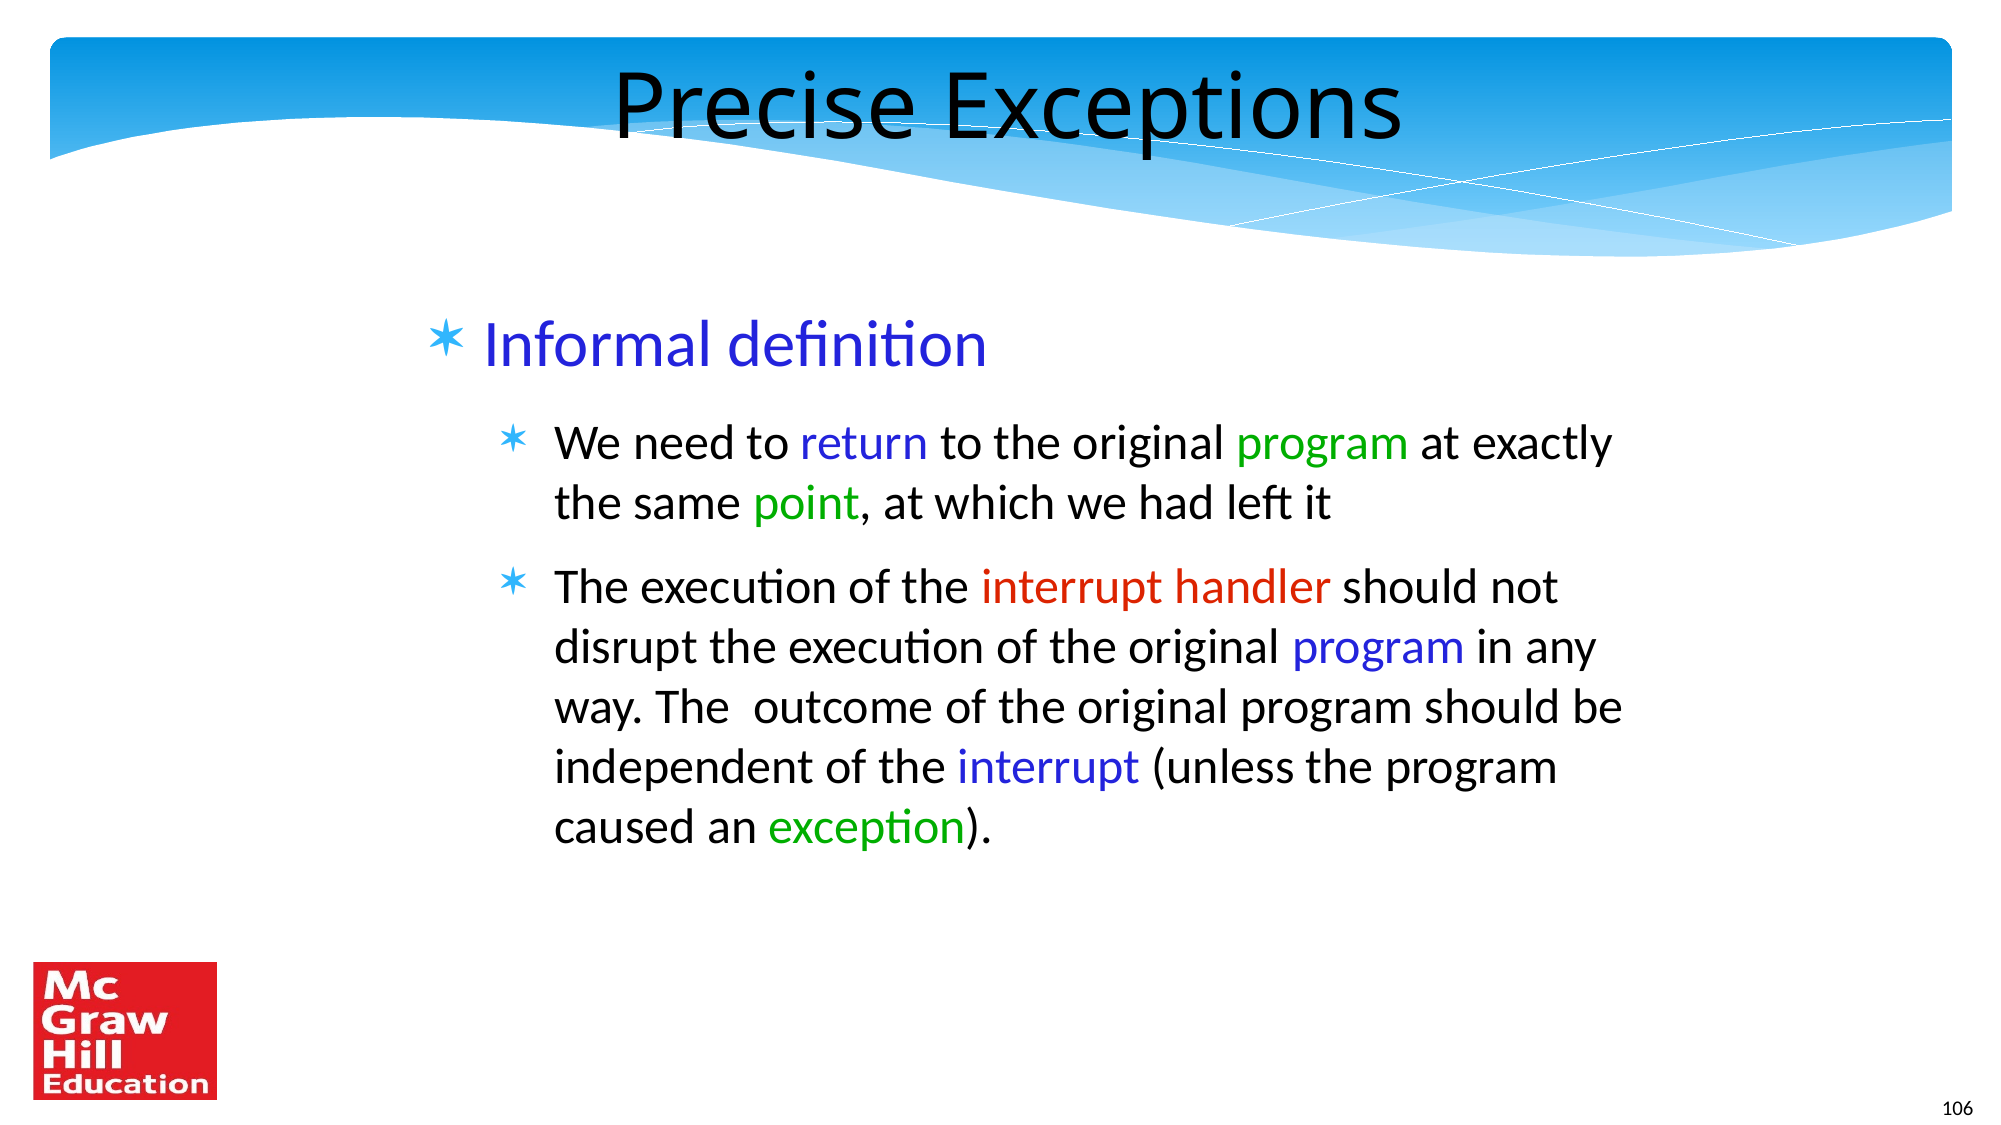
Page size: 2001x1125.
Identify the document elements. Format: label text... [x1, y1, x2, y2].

picture [33, 962, 217, 1100]
title Precise Exceptions [399, 24, 1617, 179]
list Informal definition We need to return to the original program at exactly the same point, at which we had left it The execution of the interrupt handler should not disrupt the execution of the original program in any way. The outcome of the original program should be independent of the interrupt (unless the program caused an exception). [412, 299, 1630, 900]
